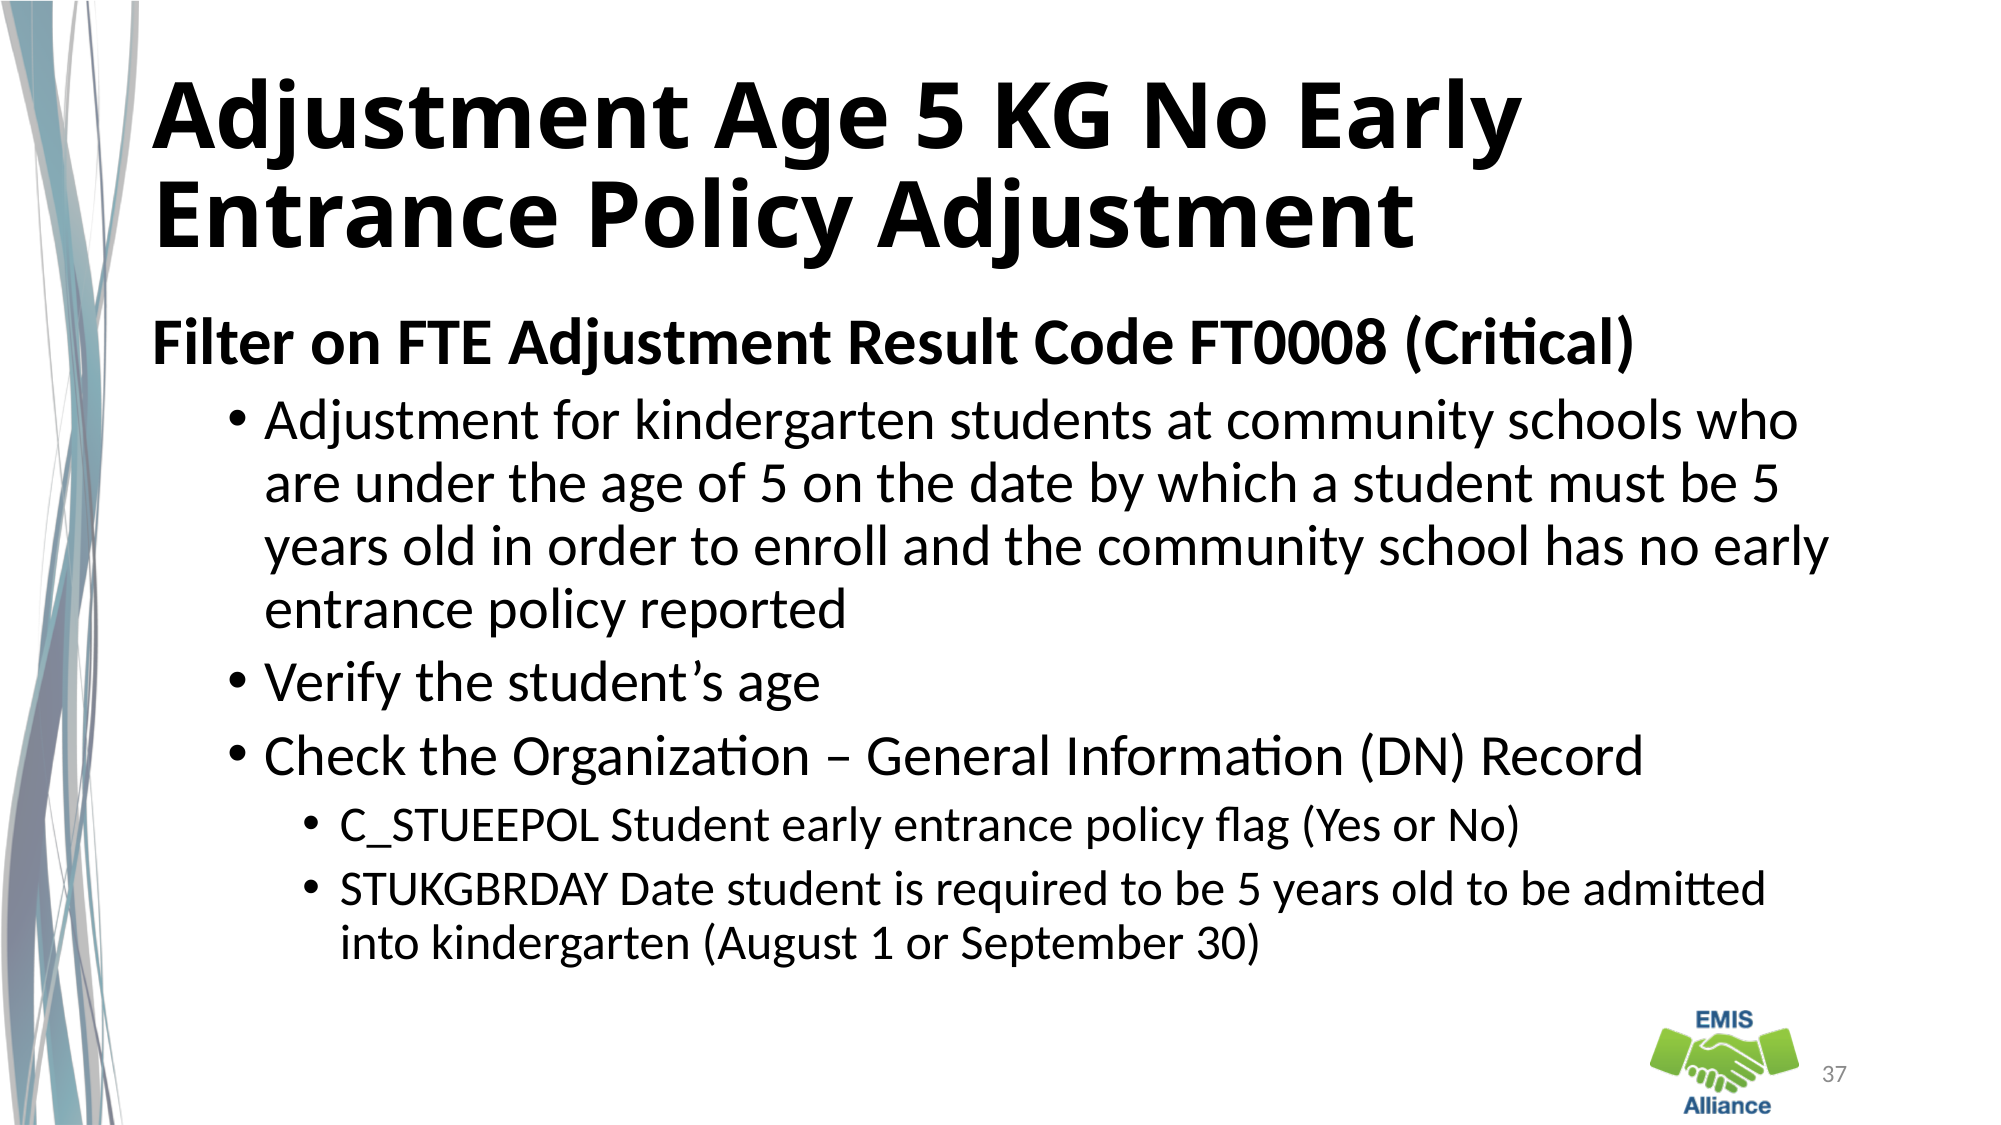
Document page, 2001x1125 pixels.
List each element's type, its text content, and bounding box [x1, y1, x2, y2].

picture [1650, 1003, 1799, 1042]
title Adjustment Age 5 KG No Early Entrance Policy Adjustment [137, 59, 1863, 278]
picture [0, 2, 139, 1124]
slide_number 37 [1412, 1042, 1863, 1103]
list Filter on FTE Adjustment Result Code FT0008 (Critical) Adjustment for kindergarten students at community schools who are under the age of 5 on the date by which a student must be 5 years old in order to enroll and the community school has no early entrance policy reported Verify the student’s age Check the Organization – General Information (DN) Record C_STUEEPOL Student early entrance policy flag (Yes or No) STUKGBRDAY Date student is required to be 5 years old to be admitted into kindergarten (August 1 or September 30) [137, 299, 1863, 996]
picture [1650, 1103, 1799, 1121]
